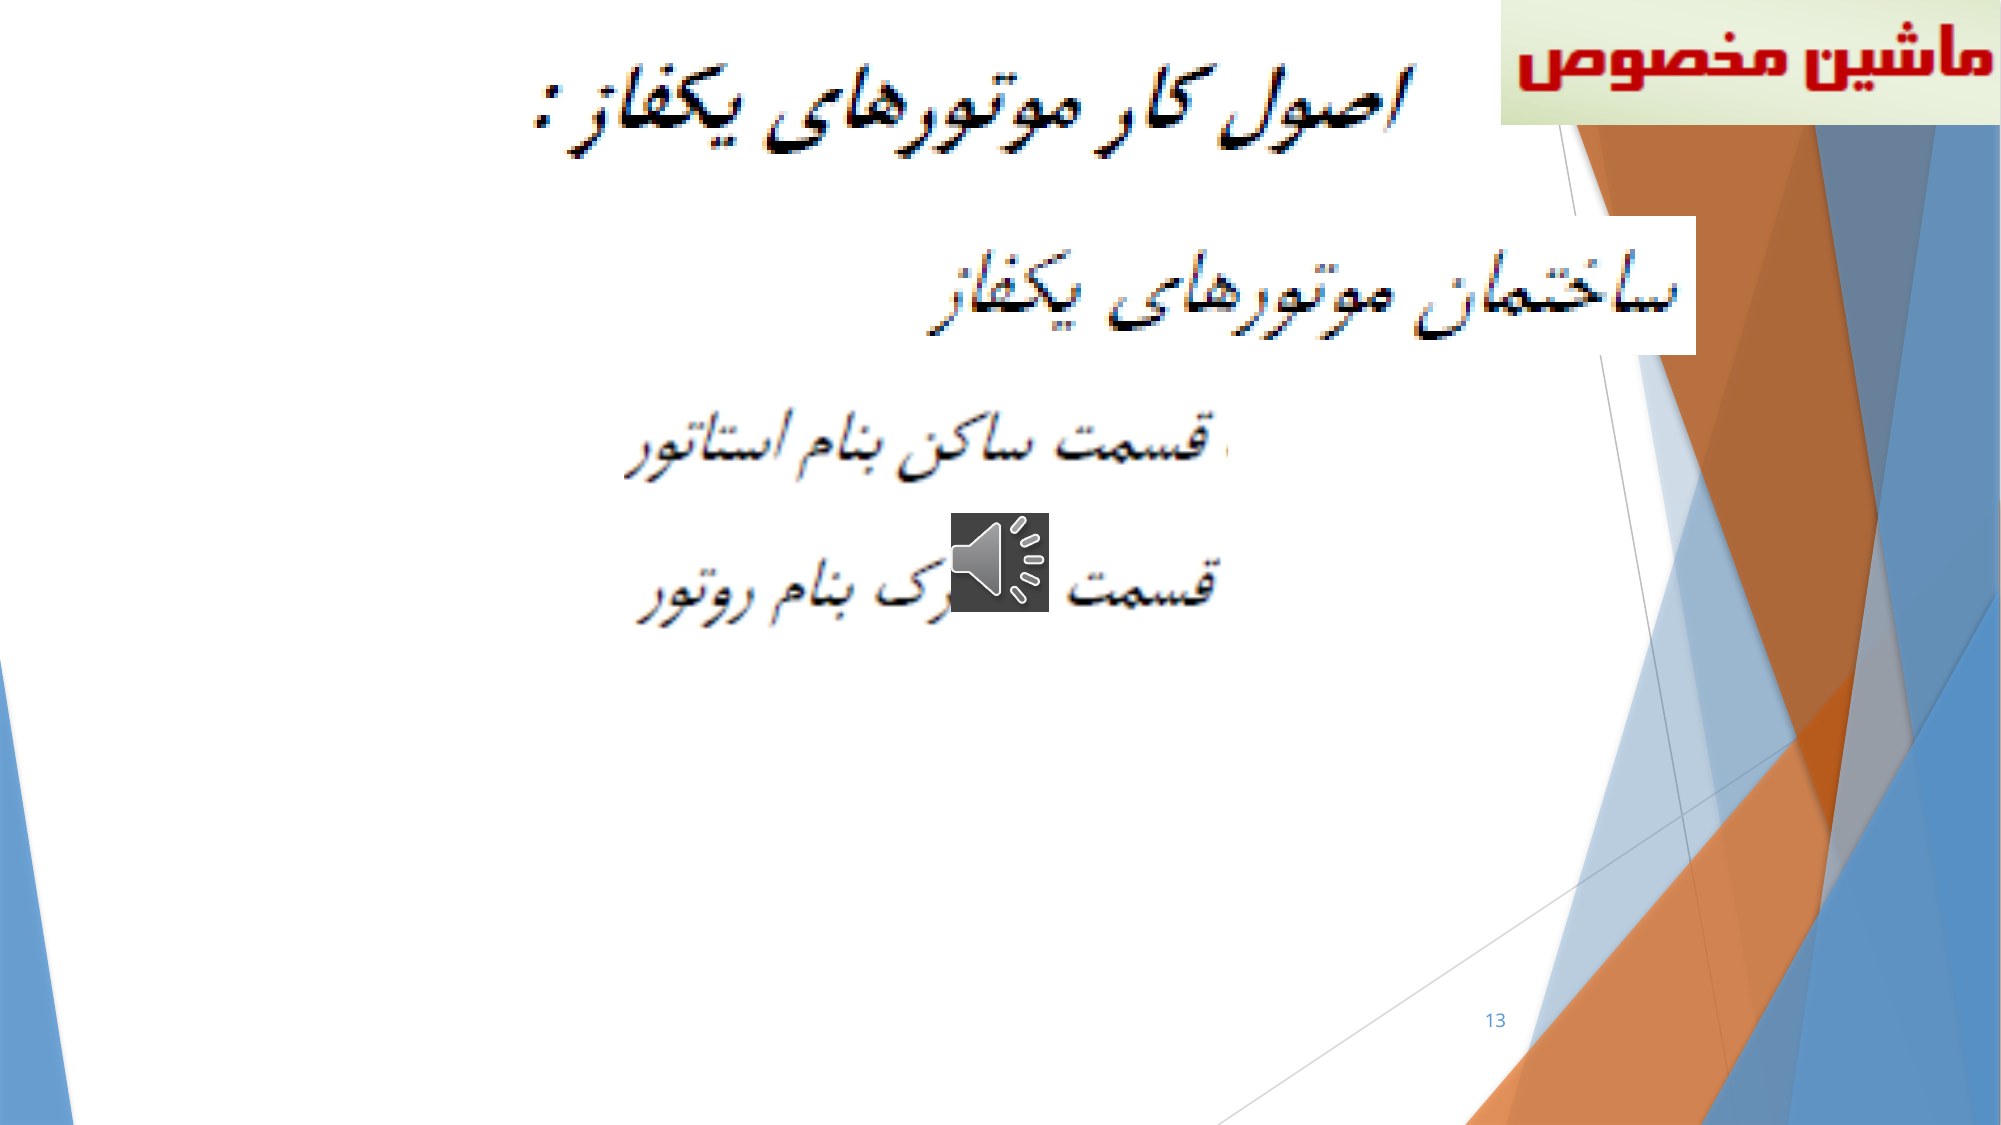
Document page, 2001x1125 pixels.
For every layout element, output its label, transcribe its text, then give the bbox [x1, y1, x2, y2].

picture [1500, 0, 2000, 126]
slide_number 13 [1409, 991, 1522, 1051]
picture [631, 511, 1222, 648]
picture [511, 19, 1439, 177]
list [623, 400, 1229, 492]
picture [925, 216, 1697, 355]
